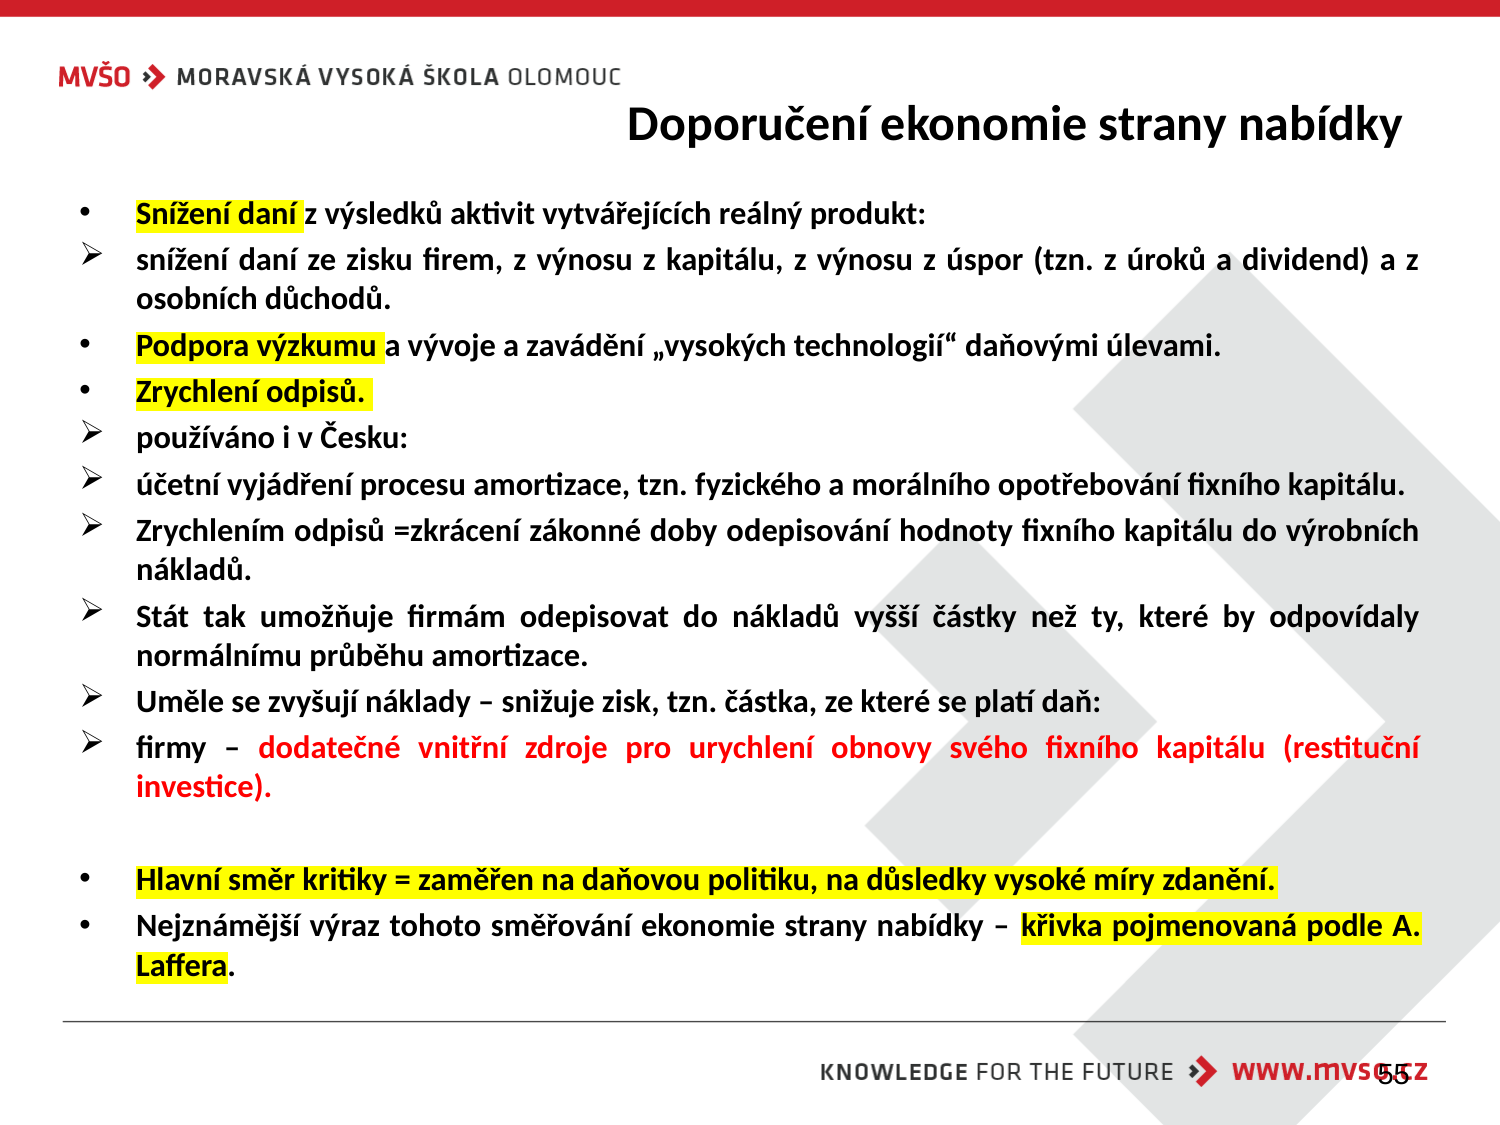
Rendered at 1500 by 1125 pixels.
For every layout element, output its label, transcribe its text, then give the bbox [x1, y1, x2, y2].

title Doporučení ekonomie strany nabídky [606, 103, 1425, 184]
list Snížení daní z výsledků aktivit vytvářejících reálný produkt: snížení daní ze zisku firem, z výnosu z kapitálu, z výnosu z úspor (tzn. z úroků a dividend) a z osobních důchodů. Podpora výzkumu a vývoje a zavádění „vysokých technologií“ daňovými úlevami. Zrychlení odpisů. používáno i v Česku: účetní vyjádření procesu amortizace, tzn. fyzického a morálního opotřebování fixního kapitálu. Zrychlením odpisů =zkrácení zákonné doby odepisování hodnoty fixního kapitálu do výrobních nákladů. Stát tak umožňuje firmám odepisovat do nákladů vyšší částky než ty, které by odpovídaly normálnímu průběhu amortizace. Uměle se zvyšují náklady – snižuje zisk, tzn. částka, ze které se platí daň: firmy – dodatečné vnitřní zdroje pro urychlení obnovy svého fixního kapitálu (restituční investice). Hlavní směr kritiky = zaměřen na daňovou politiku, na důsledky vysoké míry zdanění. Nejznámější výraz tohoto směřování ekonomie strany nabídky – křivka pojmenovaná podle A. Laffera. [47, 184, 1437, 1010]
slide_number 55 [1074, 1042, 1425, 1103]
picture [0, 0, 1500, 1125]
